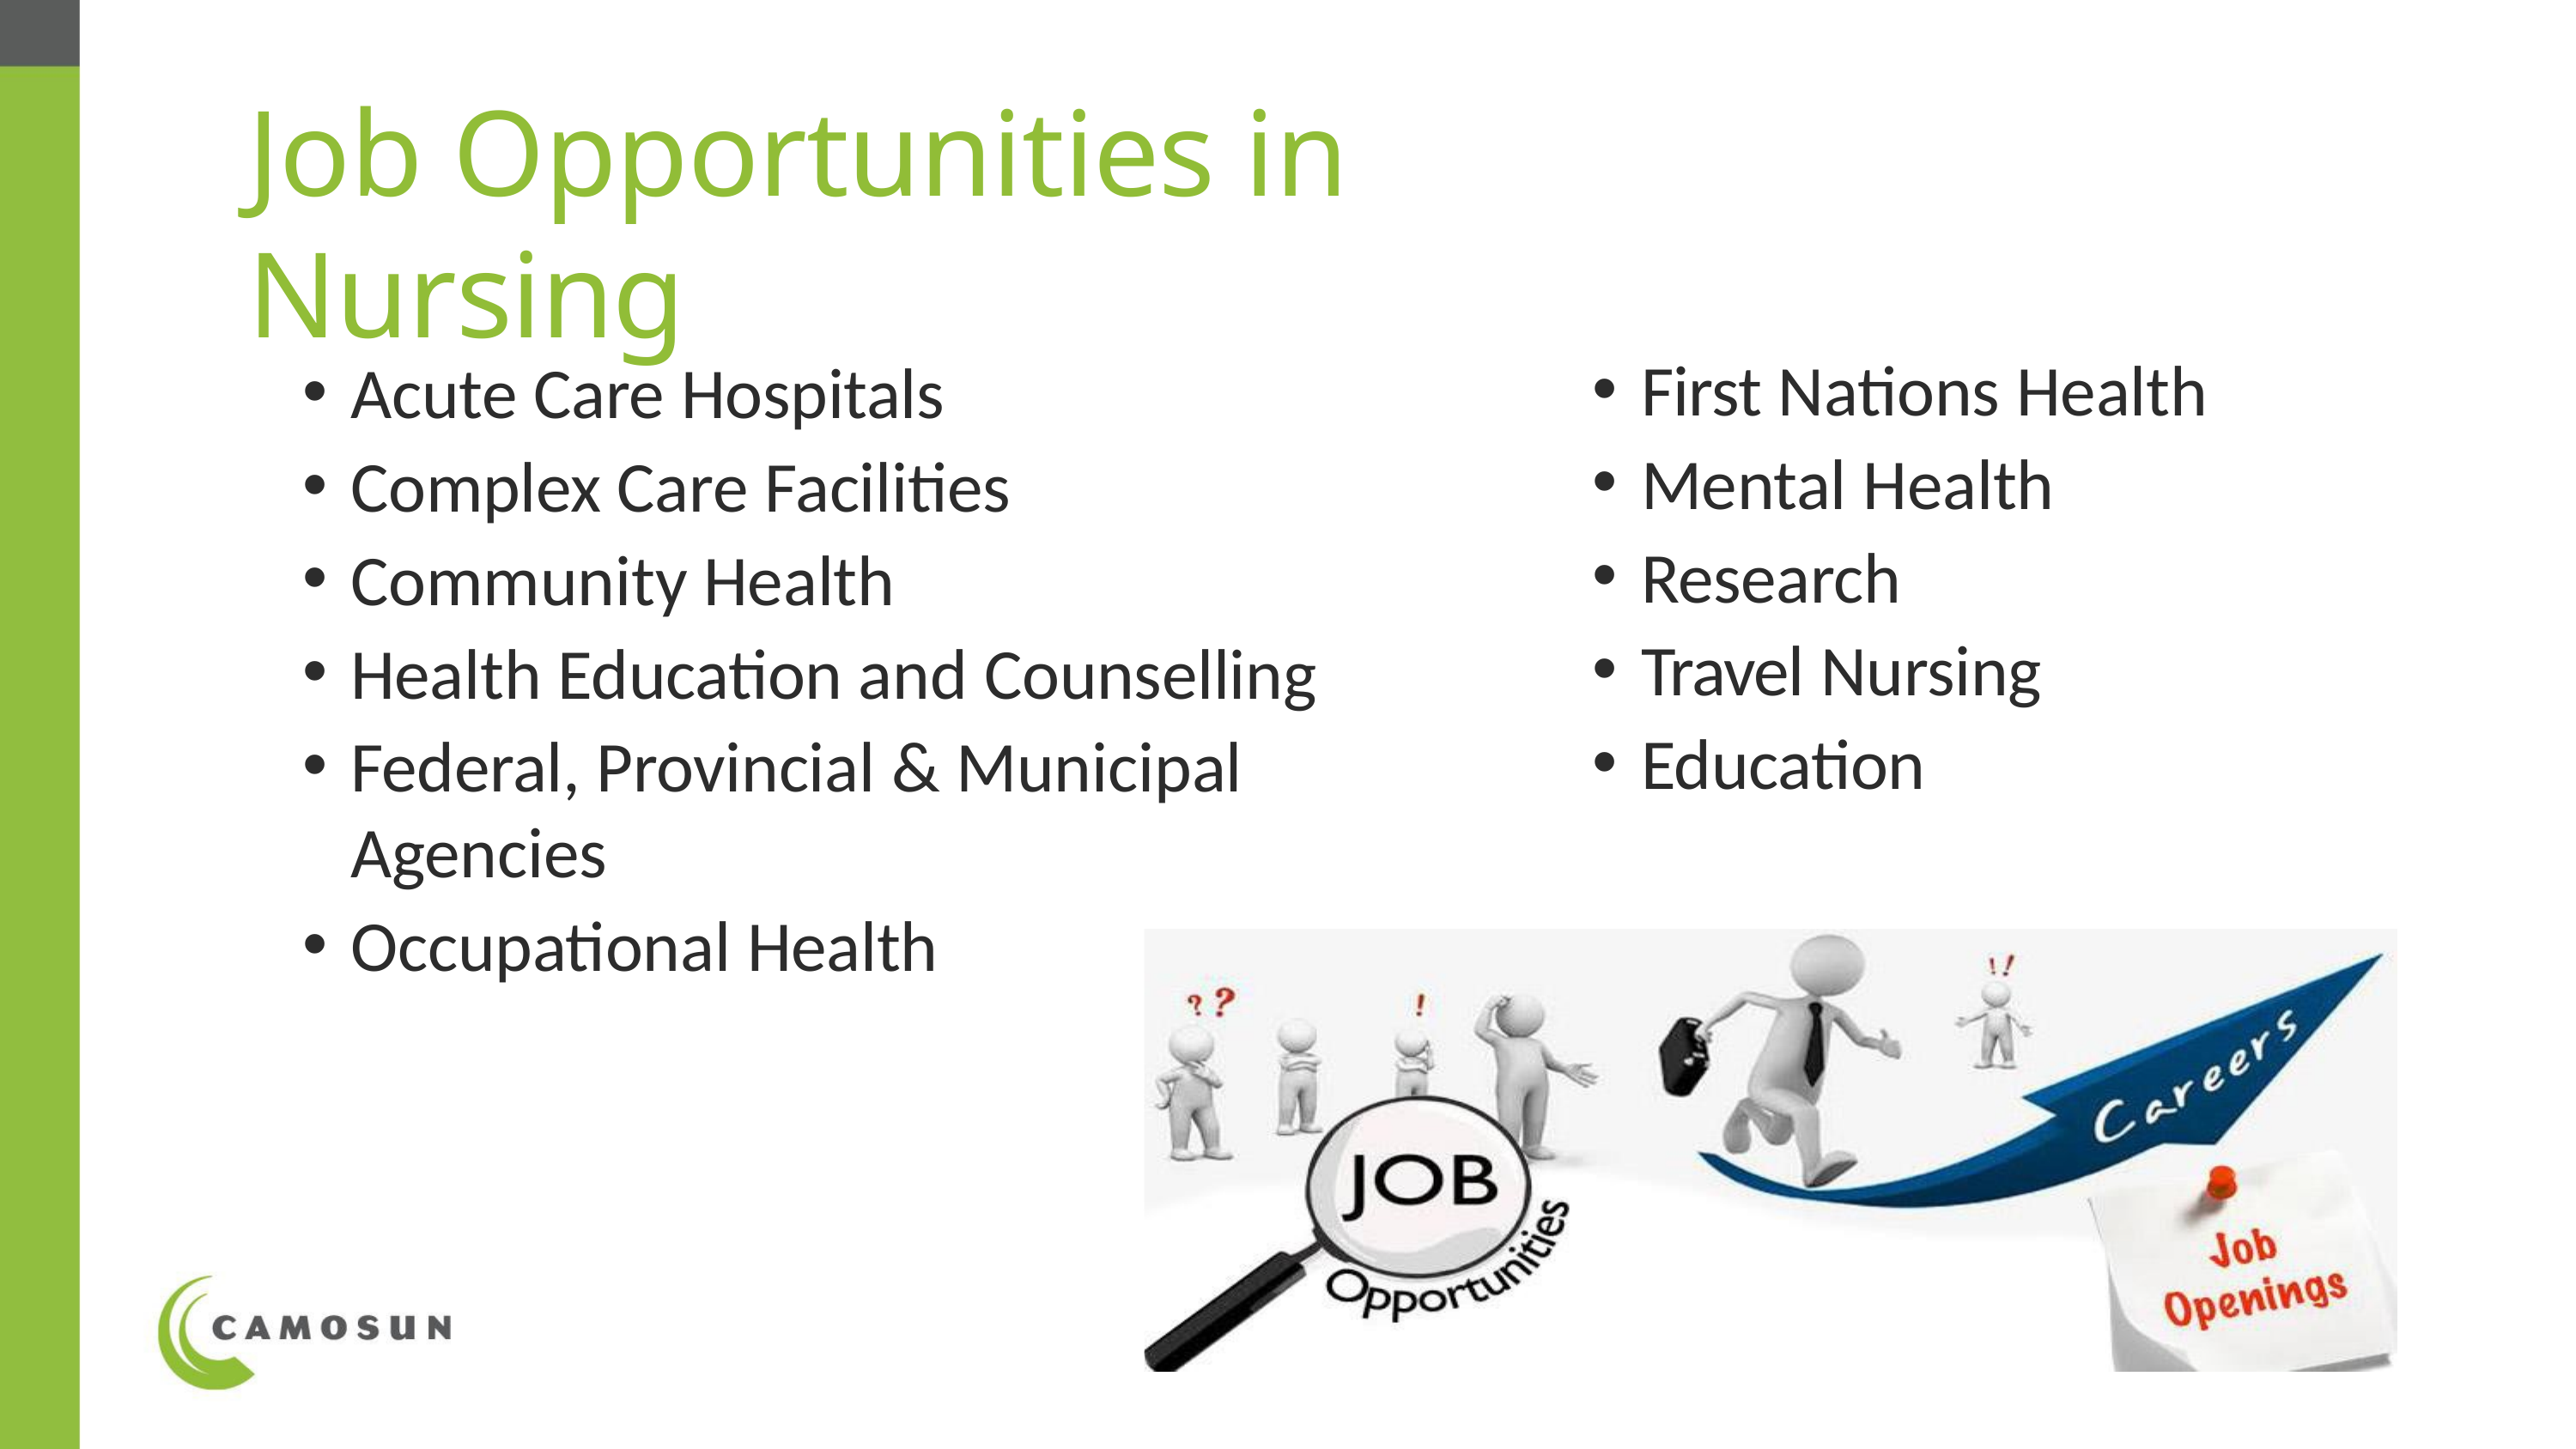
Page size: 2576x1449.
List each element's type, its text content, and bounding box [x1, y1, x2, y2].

text_box [1144, 929, 2397, 1372]
text_box First Nations Health Mental Health Research Travel Nursing Education [1578, 337, 2221, 849]
text_box Acute Care Hospitals Complex Care Facilities Community Health Health Education and Counselling Federal, Provincial & Municipal Agencies Occupational Health [301, 337, 1409, 986]
text_box [0, 0, 451, 1449]
title Job Opportunities in Nursing [246, 76, 1576, 362]
